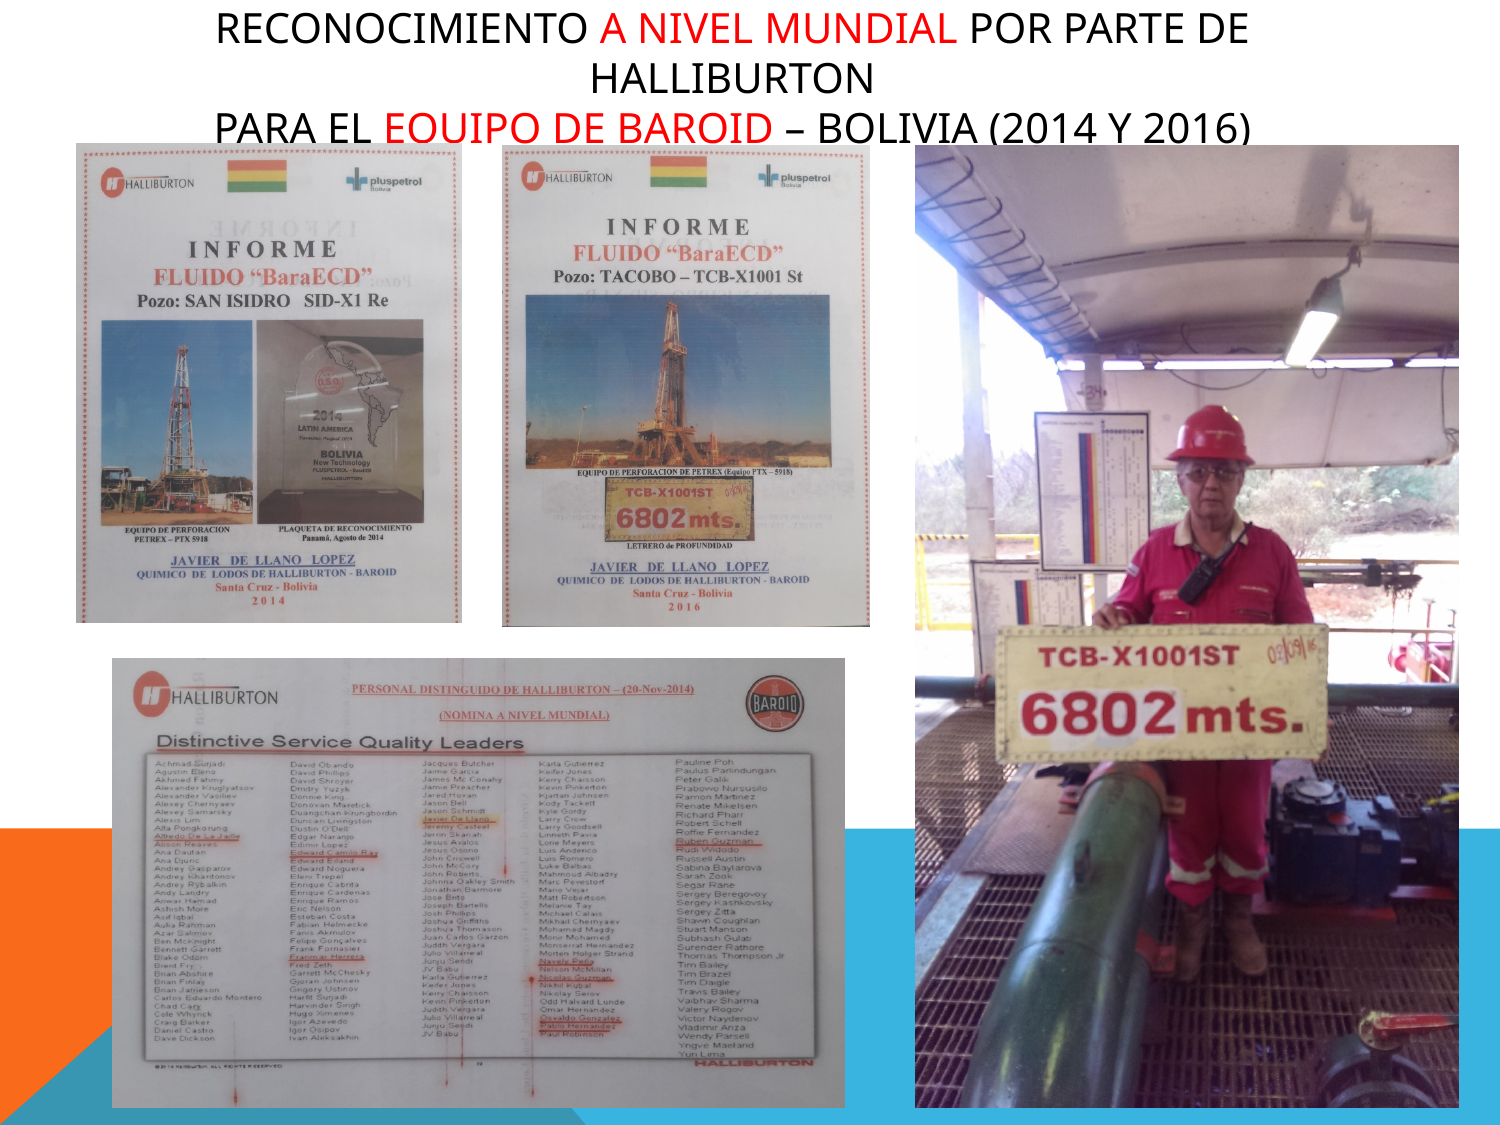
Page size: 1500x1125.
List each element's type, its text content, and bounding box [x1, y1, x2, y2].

picture [111, 658, 845, 1108]
title reconocimiento a nivel mundial por parte de halliburton para el equipo de baroid – bolivia (2014 y 2016) [64, 19, 1400, 126]
picture [501, 145, 871, 627]
picture [915, 145, 1460, 1108]
picture [76, 143, 462, 623]
